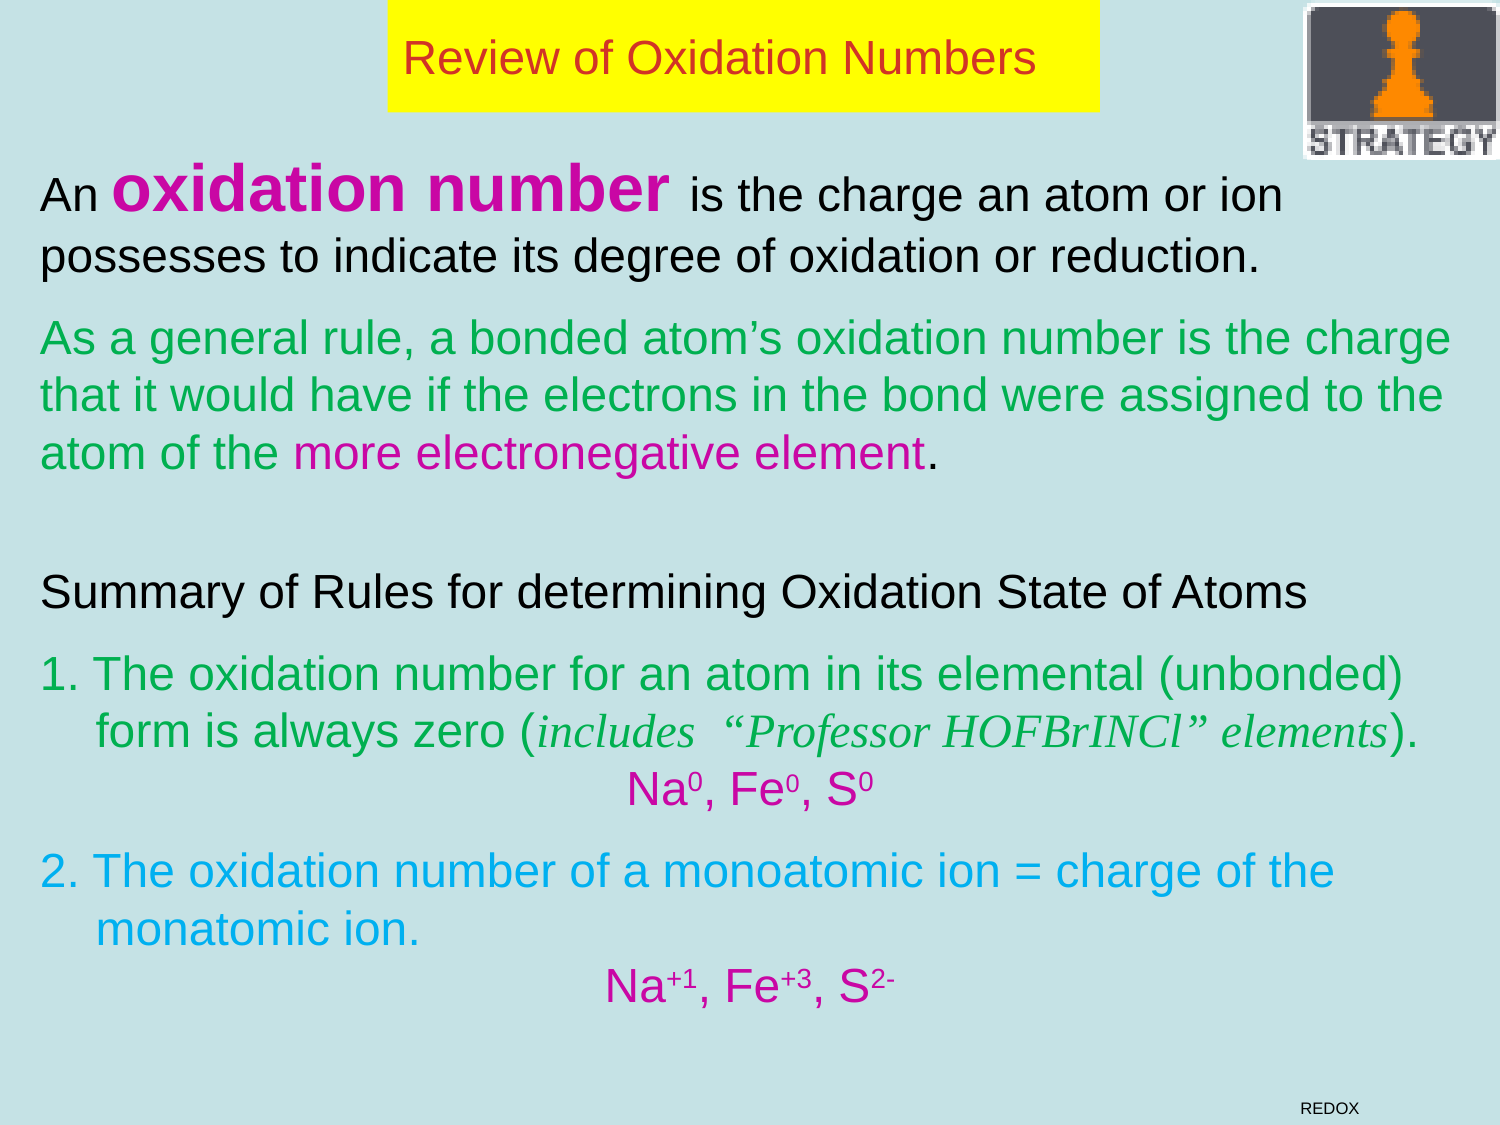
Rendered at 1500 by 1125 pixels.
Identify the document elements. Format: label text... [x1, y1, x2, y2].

picture [1303, 0, 1500, 160]
text_box An oxidation number is the charge an atom or ion possesses to indicate its degree of oxidation or reduction. As a general rule, a bonded atom’s oxidation number is the charge that it would have if the electrons in the bond were assigned to the atom of the more electronegative element. Summary of Rules for determining Oxidation State of Atoms 1. The oxidation number for an atom in its elemental (unbonded) form is always zero (includes “Professor HOFBrINCl” elements). Na0, Fe0, S0 2. The oxidation number of a monoatomic ion = charge of the monatomic ion. Na+1, Fe+3, S2- [24, 137, 1475, 1020]
footer REDOX [675, 1074, 1375, 1125]
title Review of Oxidation Numbers [387, 0, 1100, 113]
